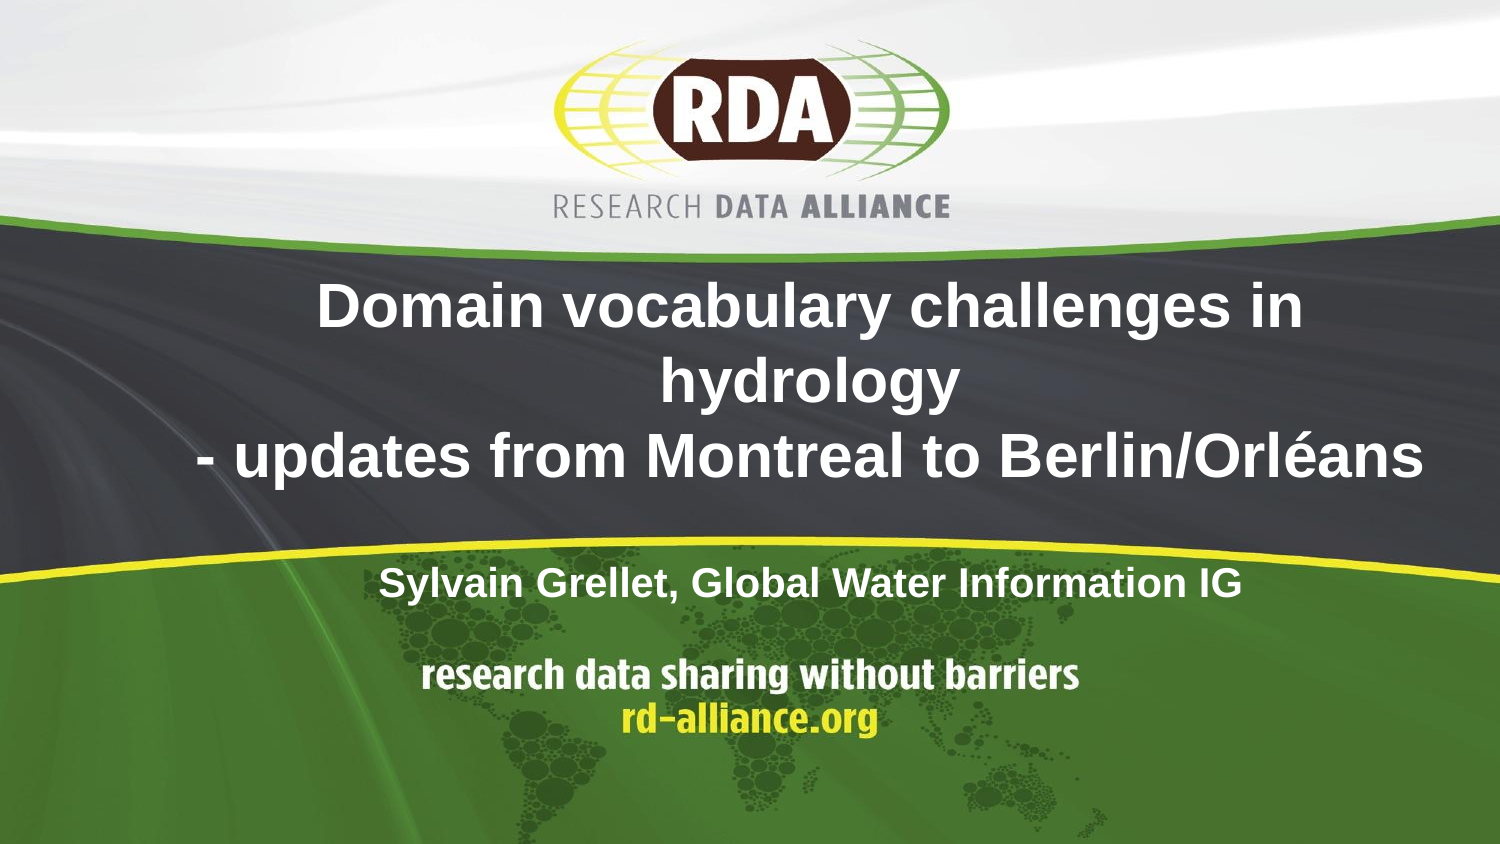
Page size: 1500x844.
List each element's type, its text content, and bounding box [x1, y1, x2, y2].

picture [0, 0, 1500, 844]
title Domain vocabulary challenges in hydrology - updates from Montreal to Berlin/Orléans Sylvain Grellet, Global Water Information IG [159, 297, 1463, 573]
